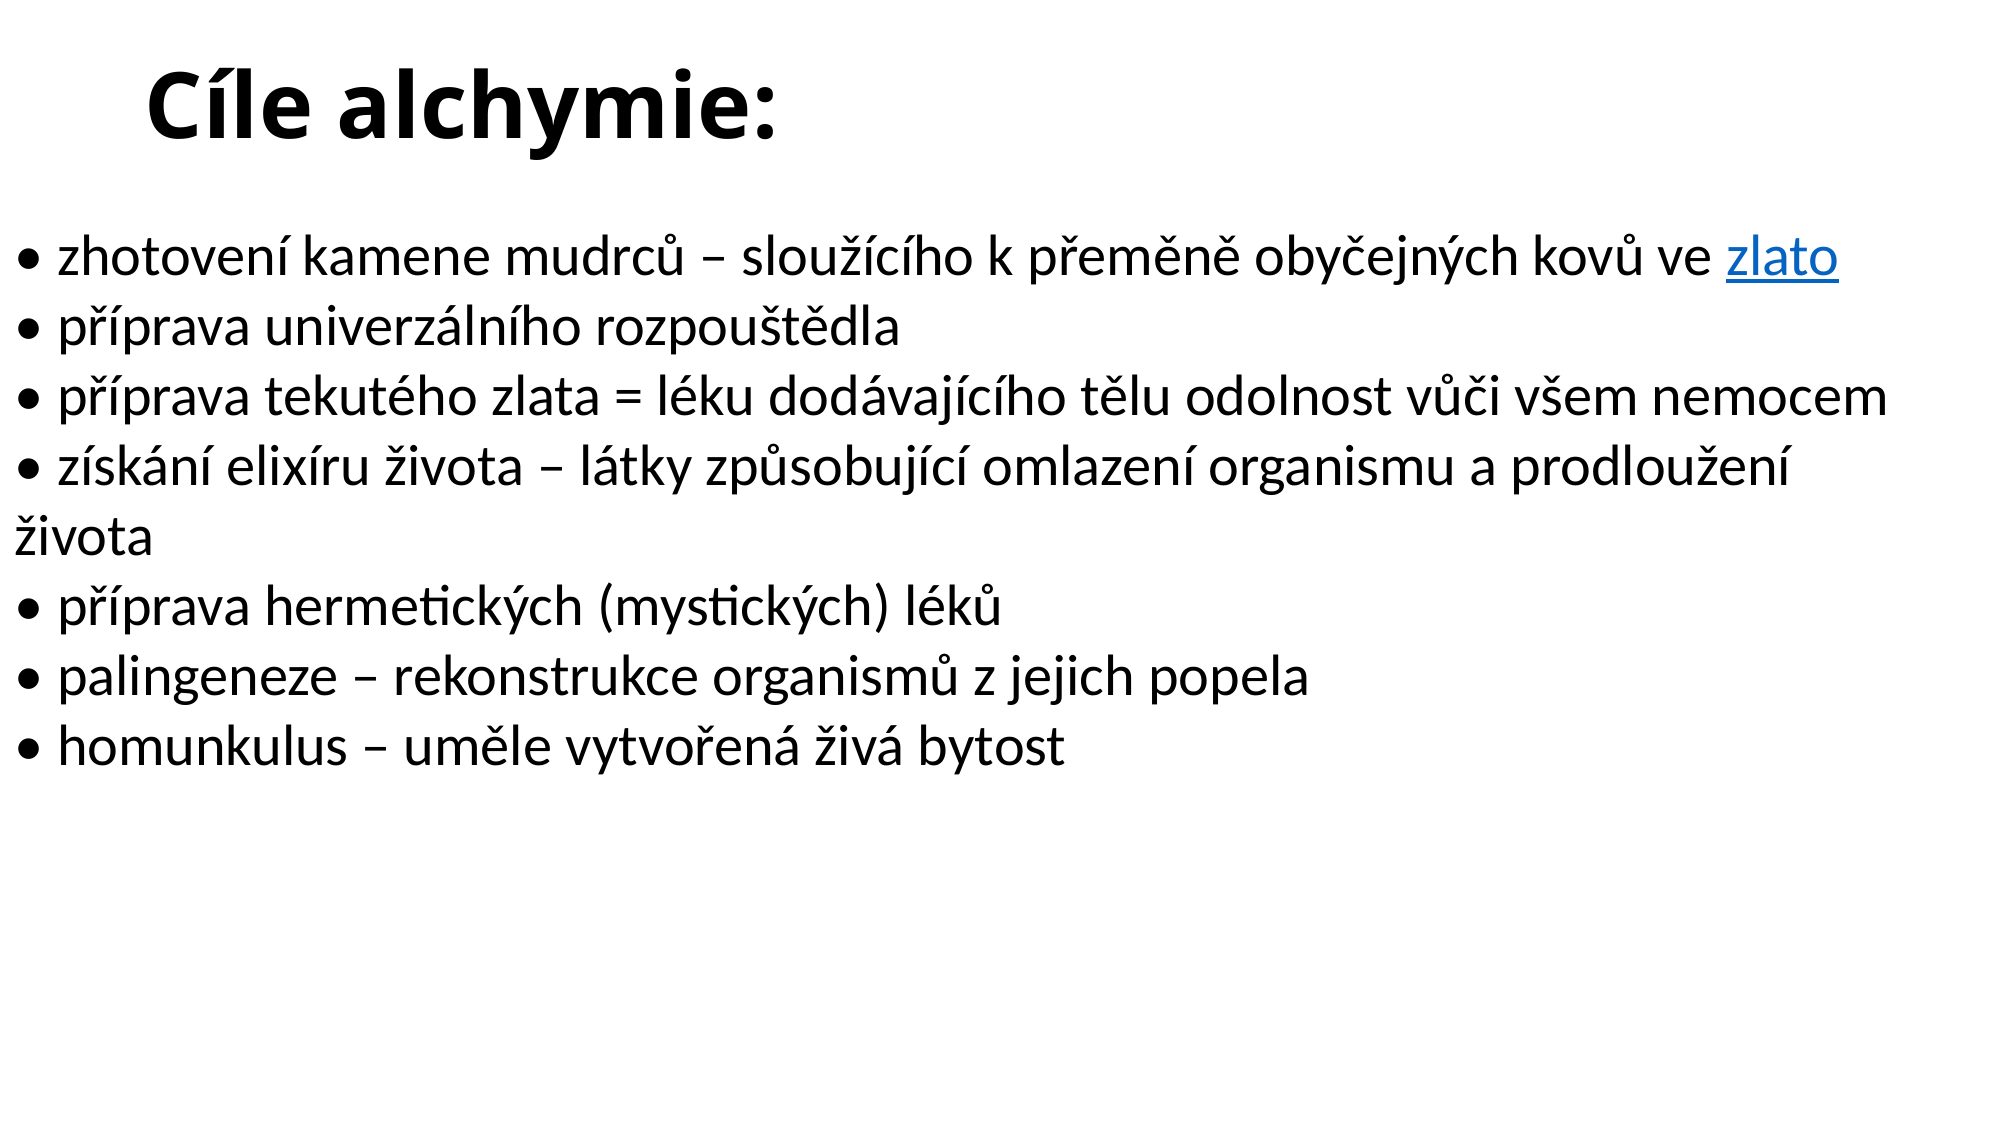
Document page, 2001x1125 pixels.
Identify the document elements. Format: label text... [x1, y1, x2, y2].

text_box • zhotovení kamene mudrců – sloužícího k přeměně obyčejných kovů ve zlato • příprava univerzálního rozpouštědla • příprava tekutého zlata = léku dodávajícího tělu odolnost vůči všem nemocem • získání elixíru života – látky způsobující omlazení organismu a prodloužení života • příprava hermetických (mystických) léků • palingeneze – rekonstrukce organismů z jejich popela • homunkulus – uměle vytvořená živá bytost [0, 164, 1946, 875]
title Cíle alchymie: [129, 0, 1855, 164]
